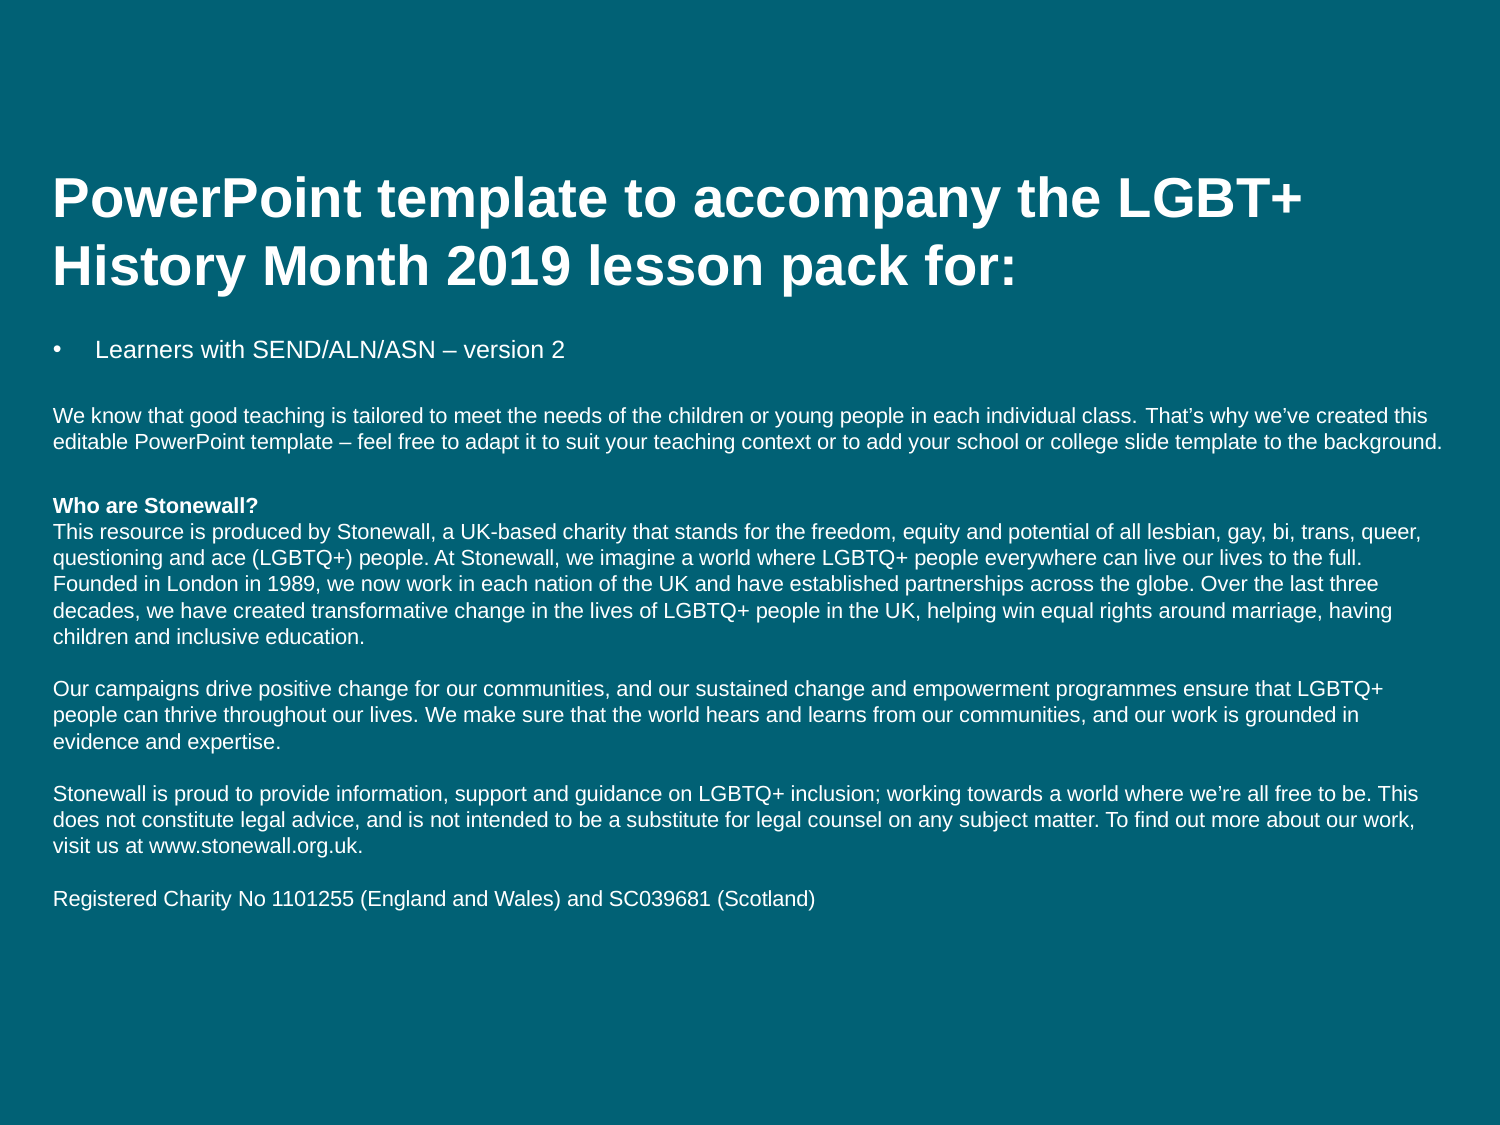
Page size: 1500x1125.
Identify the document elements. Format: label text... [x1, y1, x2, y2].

text_box PowerPoint template to accompany the LGBT+ History Month 2019 lesson pack for: Learners with SEND/ALN/ASN – version 2 We know that good teaching is tailored to meet the needs of the children or young people in each individual class. That’s why we’ve created this editable PowerPoint template – feel free to adapt it to suit your teaching context or to add your school or college slide template to the background. Who are Stonewall? This resource is produced by Stonewall, a UK-based charity that stands for the freedom, equity and potential of all lesbian, gay, bi, trans, queer, questioning and ace (LGBTQ+) people. At Stonewall, we imagine a world where LGBTQ+ people everywhere can live our lives to the full. Founded in London in 1989, we now work in each nation of the UK and have established partnerships across the globe. Over the last three decades, we have created transformative change in the lives of LGBTQ+ people in the UK, helping win equal rights around marriage, having children and inclusive education. Our campaigns drive positive change for our communities, and our sustained change and empowerment programmes ensure that LGBTQ+ people can thrive throughout our lives. We make sure that the world hears and learns from our communities, and our work is grounded in evidence and expertise. Stonewall is proud to provide information, support and guidance on LGBTQ+ inclusion; working towards a world where we’re all free to be. This does not constitute legal advice, and is not intended to be a substitute for legal counsel on any subject matter. To find out more about our work, visit us at www.stonewall.org.uk. Registered Charity No 1101255 (England and Wales) and SC039681 (Scotland) [47, 154, 1453, 919]
